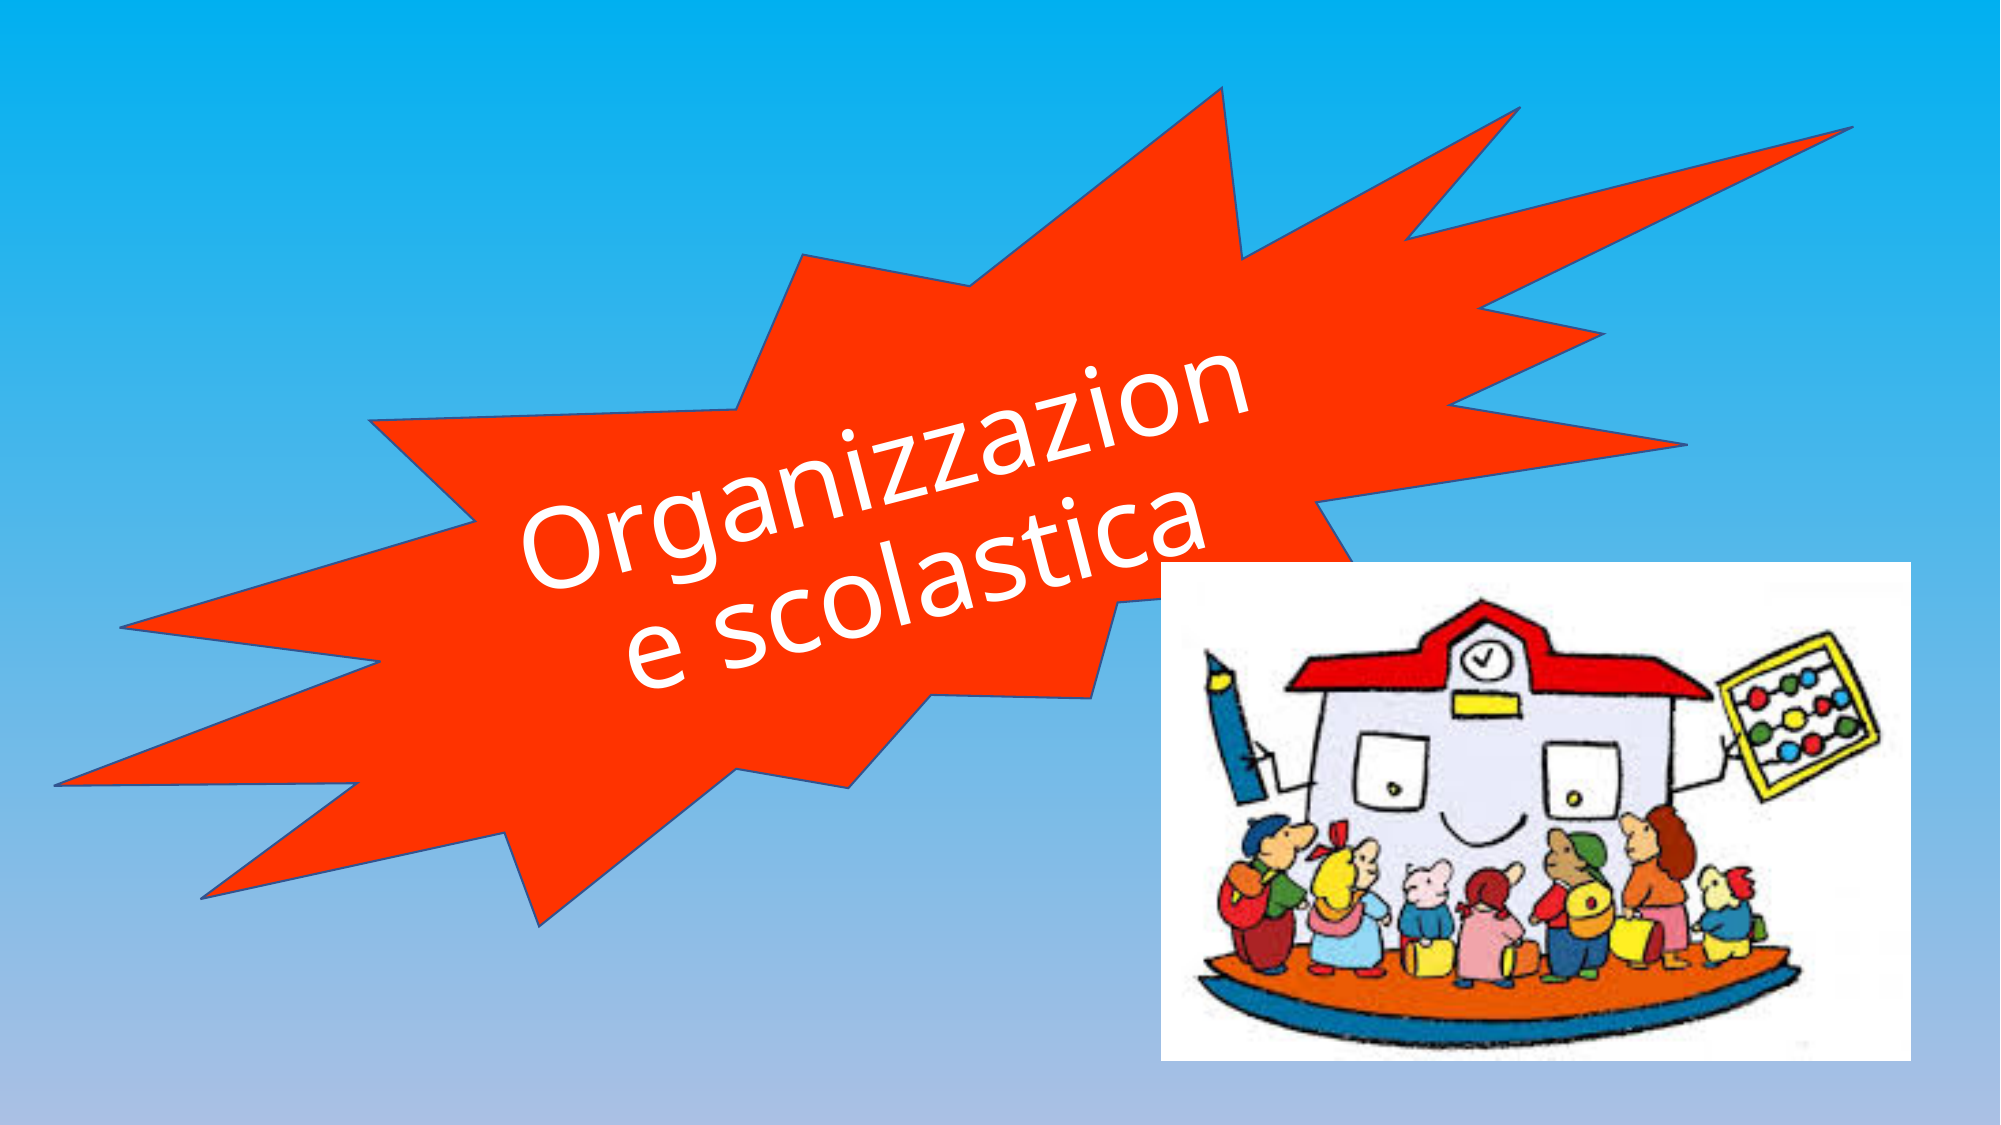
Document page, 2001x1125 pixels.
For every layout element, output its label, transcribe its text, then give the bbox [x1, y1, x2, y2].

picture [1161, 562, 1911, 1061]
text_box Organizzazione scolastica [53, 85, 1854, 929]
